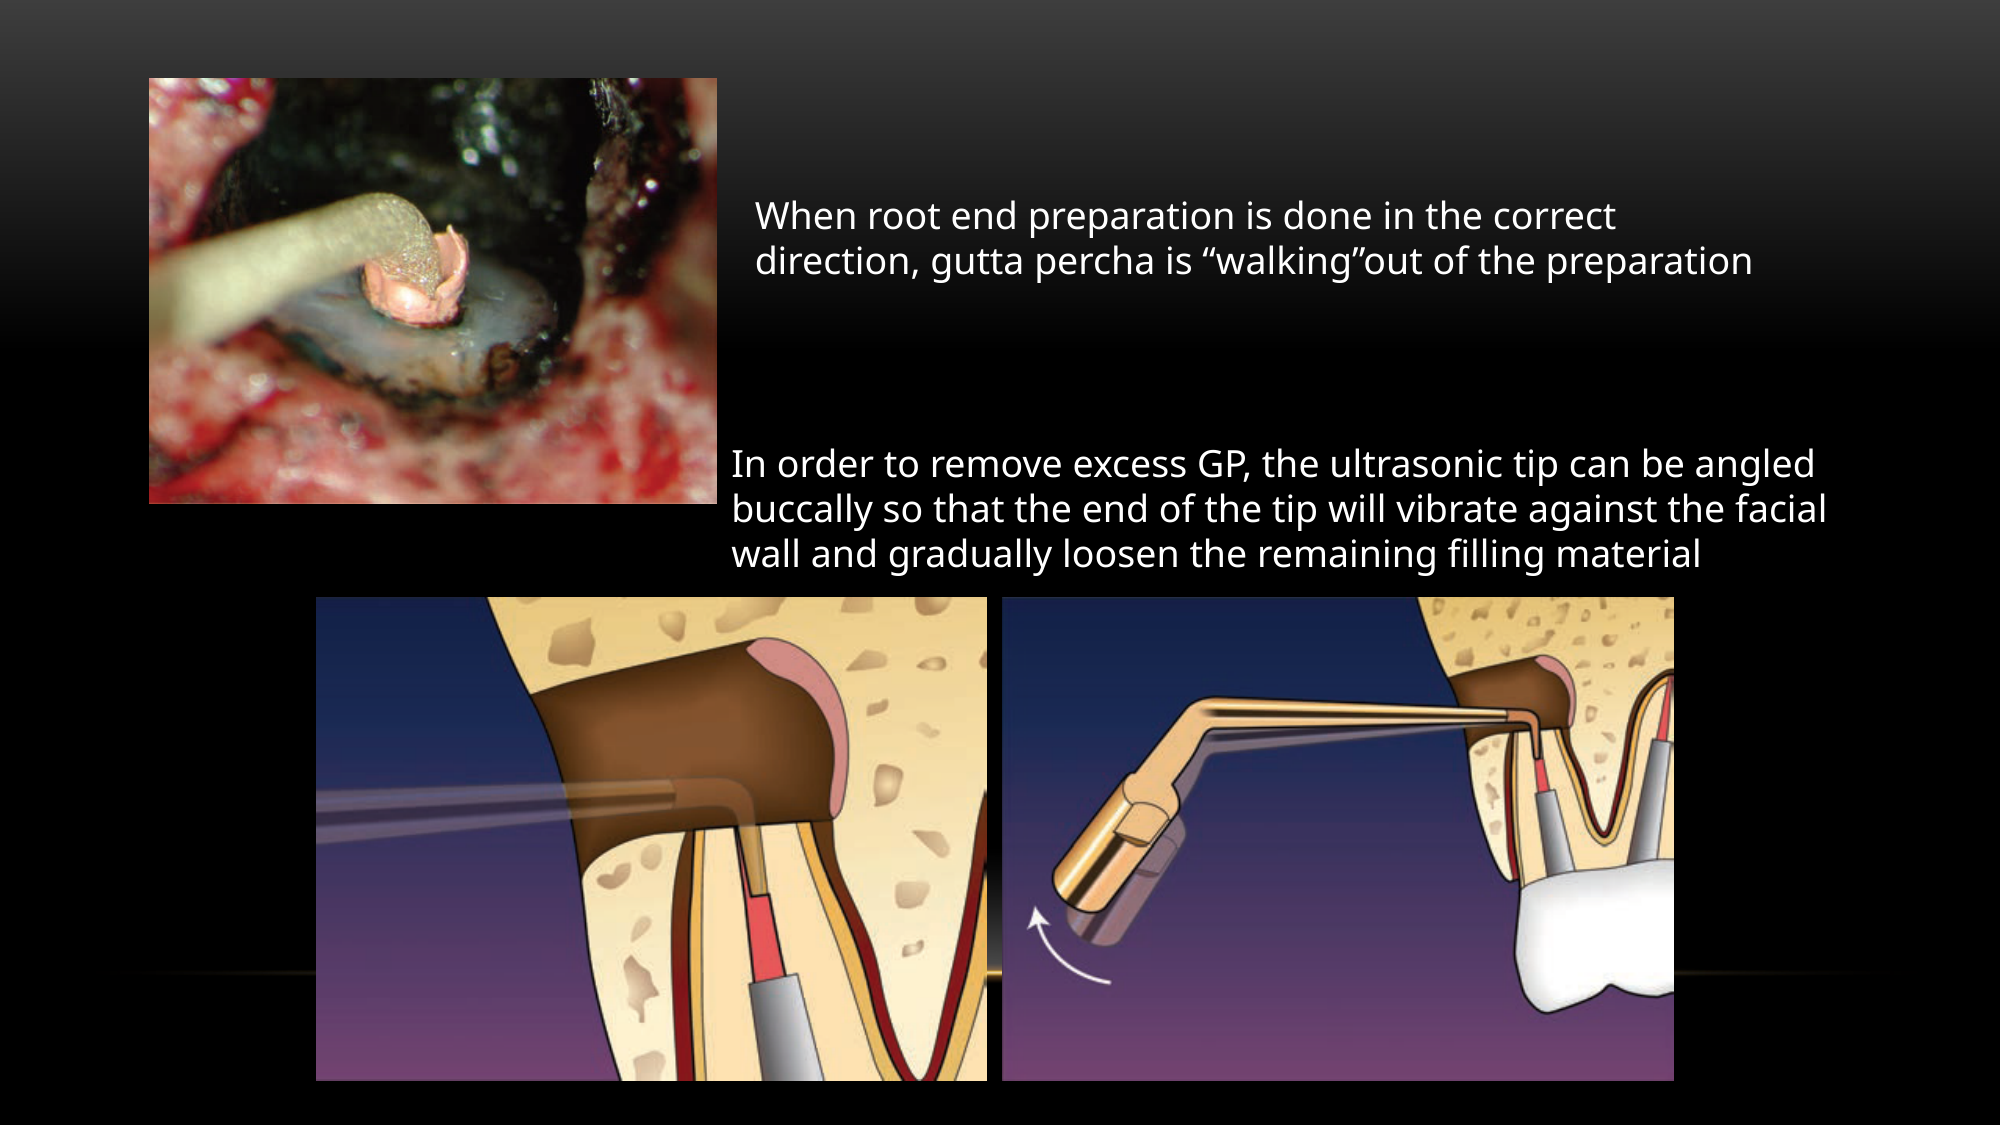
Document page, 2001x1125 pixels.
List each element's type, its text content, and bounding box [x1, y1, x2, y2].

picture [0, 0, 2000, 1125]
text_box When root end preparation is done in the correct direction, gutta percha is “walking”out of the preparation [740, 184, 1934, 290]
text_box In order to remove excess GP, the ultrasonic tip can be angled buccally so that the end of the tip will vibrate against the facial wall and gradually loosen the remaining filling material [716, 432, 1914, 583]
